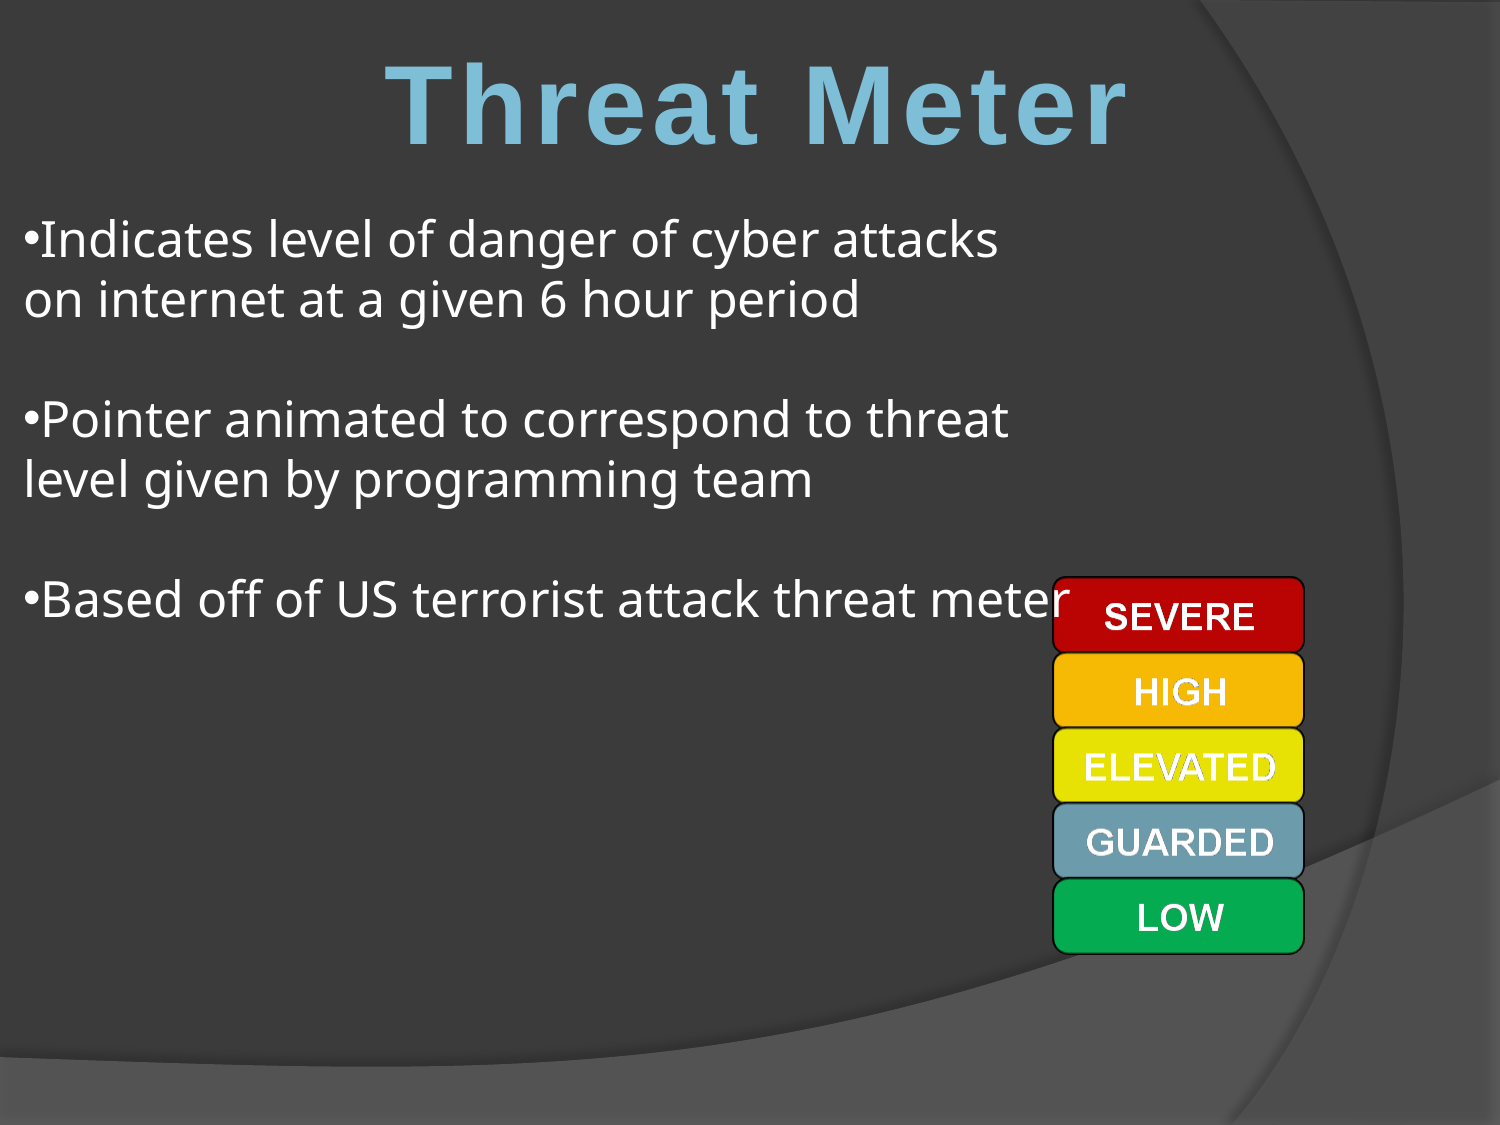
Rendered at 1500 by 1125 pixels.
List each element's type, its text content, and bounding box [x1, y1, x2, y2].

picture [1049, 574, 1308, 958]
text_box Indicates level of danger of cyber attacks on internet at a given 6 hour period Pointer animated to correspond to threat level given by programming team Based off of US terrorist attack threat meter [8, 0, 1087, 635]
text_box Threat Meter [369, 24, 1144, 175]
